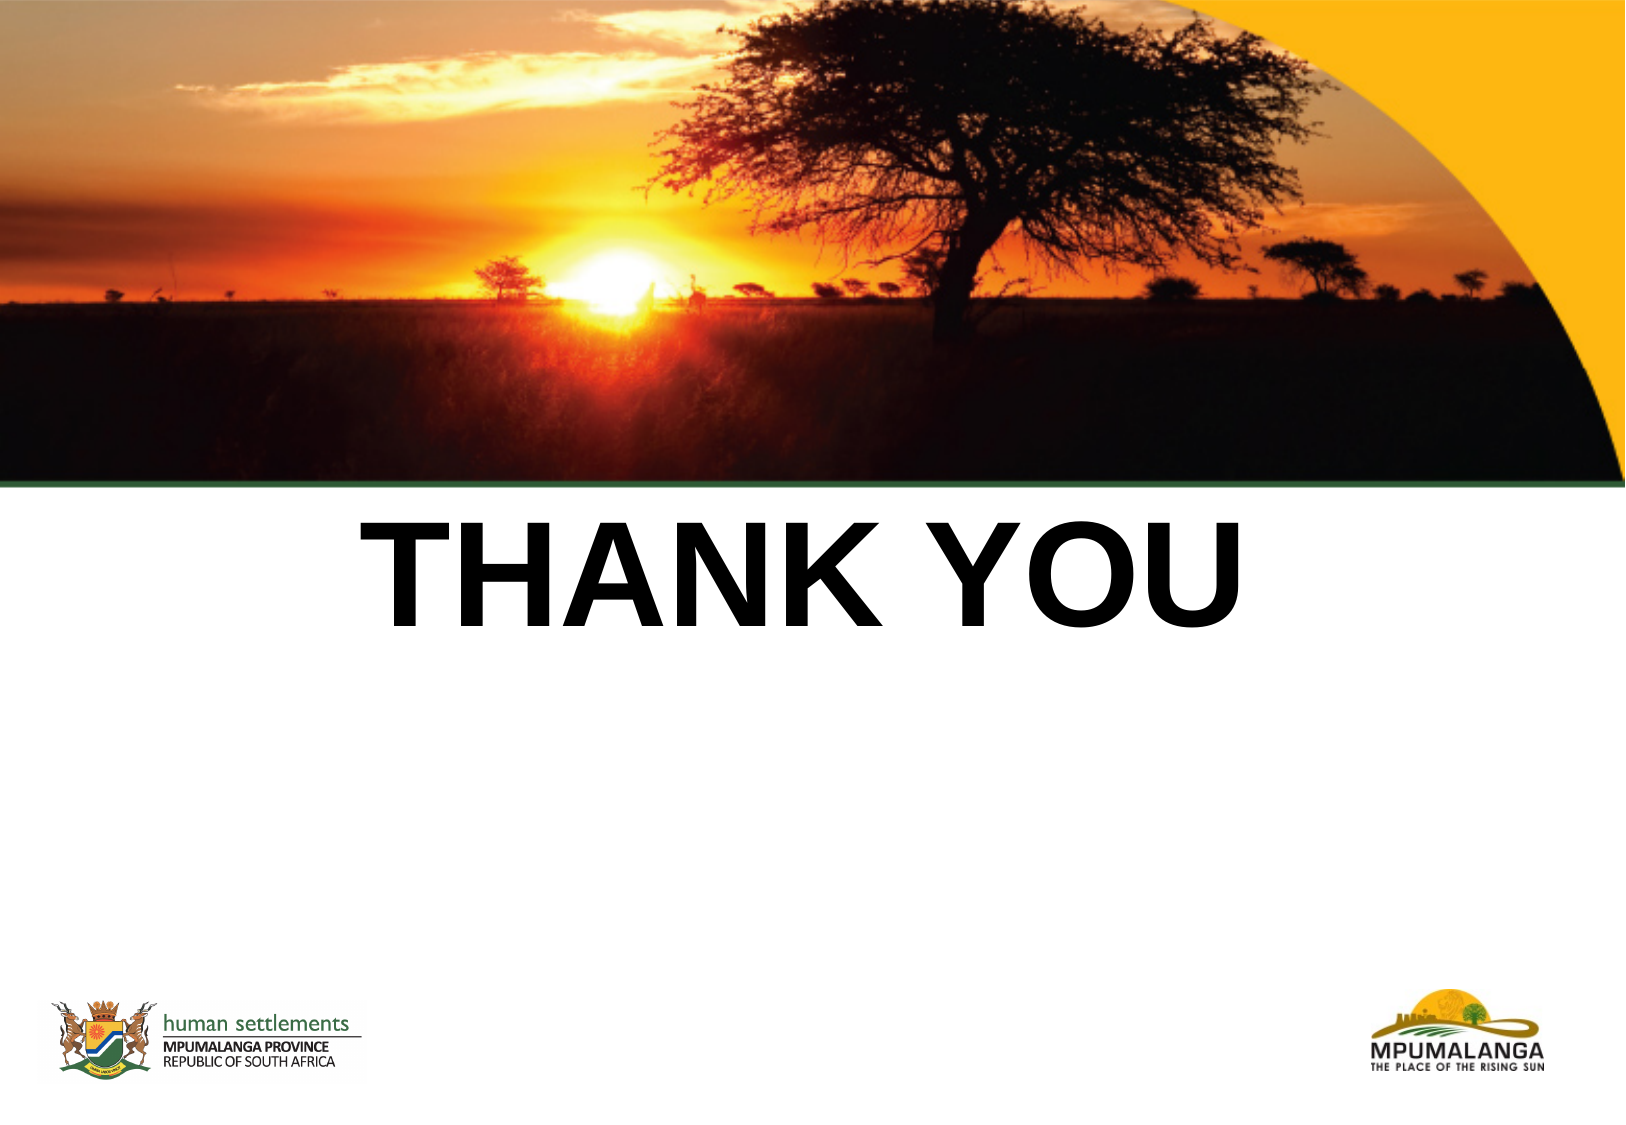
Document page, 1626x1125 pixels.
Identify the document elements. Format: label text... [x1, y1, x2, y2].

text_box THANK YOU [64, 501, 1544, 665]
picture [0, 0, 1625, 490]
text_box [37, 989, 1544, 1084]
